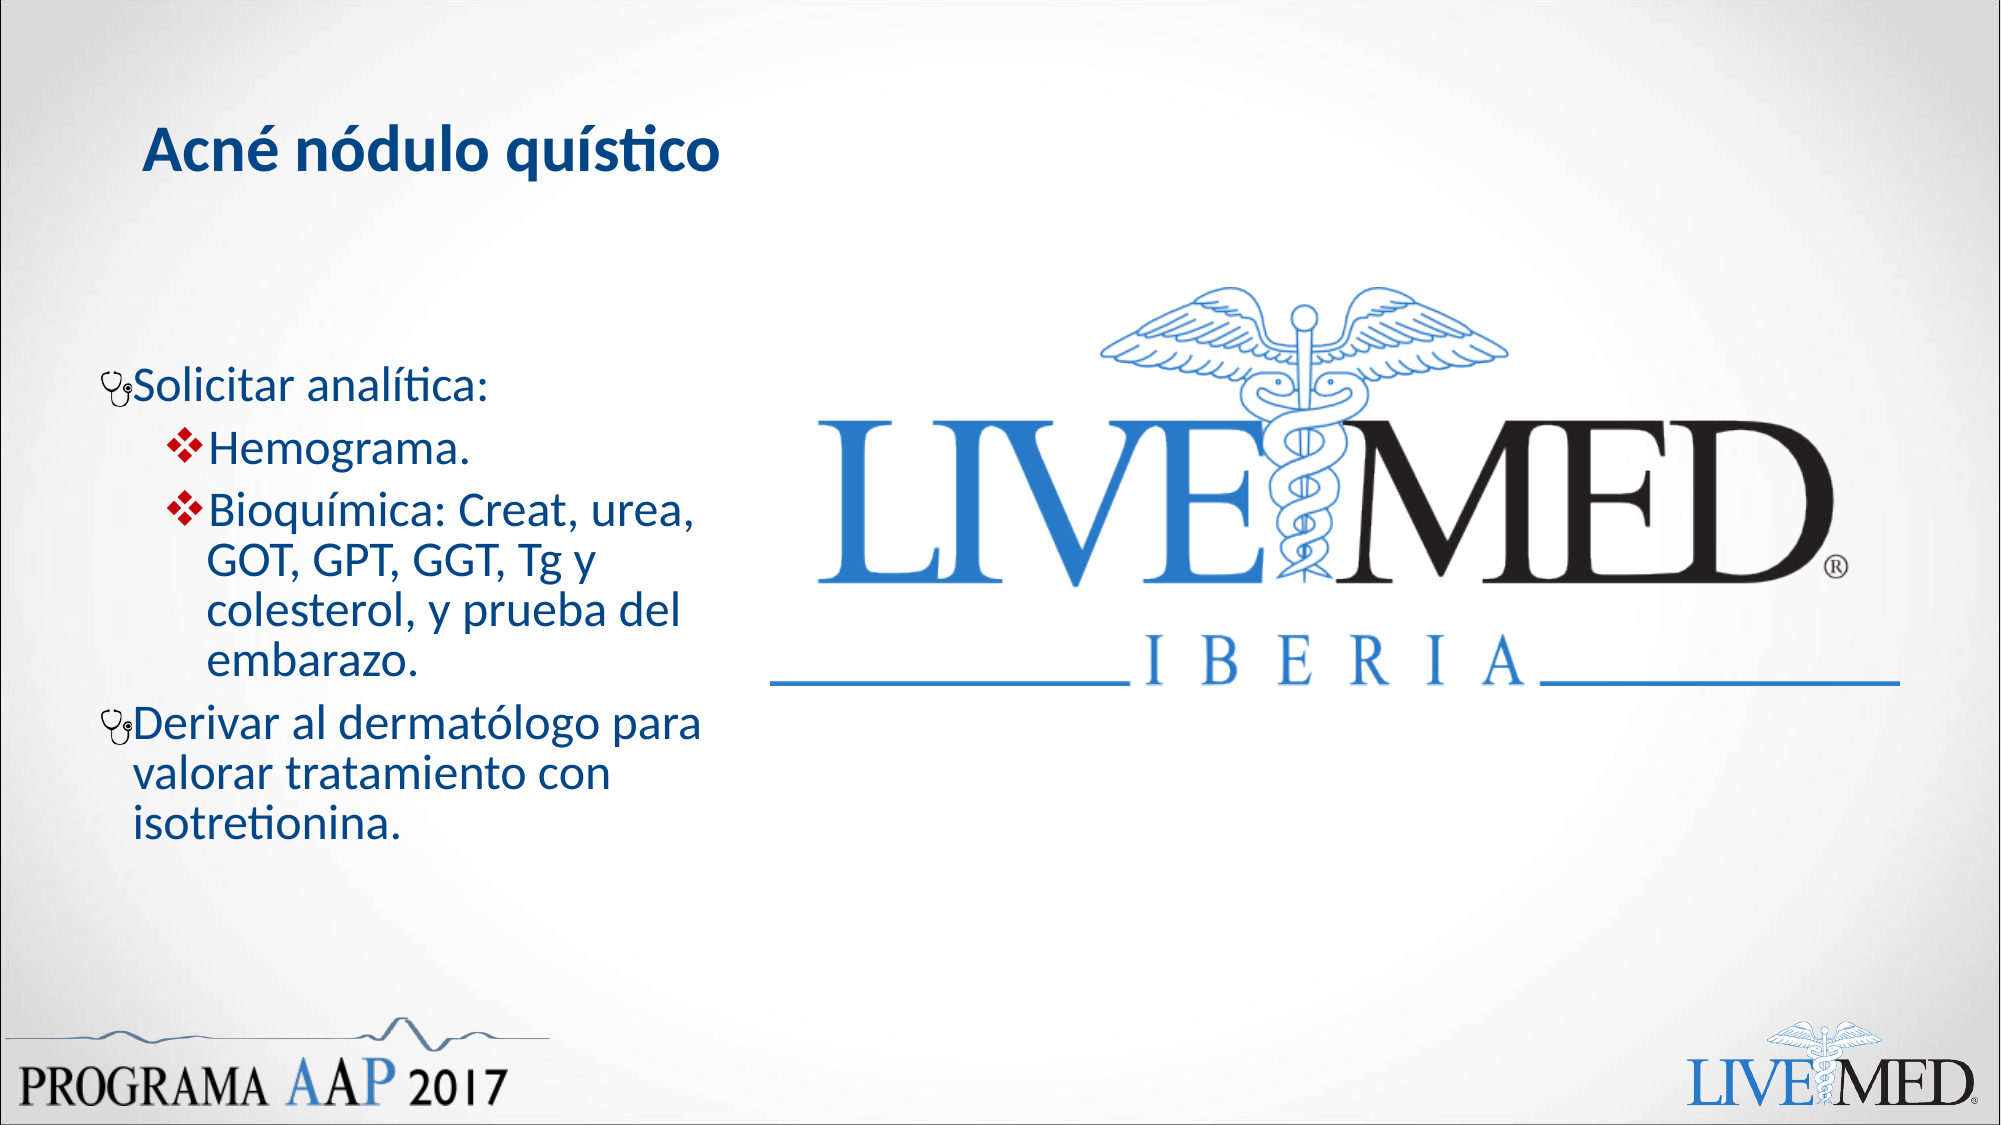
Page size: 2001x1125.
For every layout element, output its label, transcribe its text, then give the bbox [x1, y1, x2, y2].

picture [101, 709, 132, 745]
picture [101, 371, 132, 407]
title Acné nódulo quístico [99, 45, 765, 244]
list Solicitar analítica: Hemograma. Bioquímica: Creat, urea, GOT, GPT, GGT, Tg y colesterol, y prueba del embarazo. Derivar al dermatólogo para valorar tratamiento con isotretionina. [0, 356, 765, 929]
picture [0, 0, 2001, 1125]
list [770, 287, 1901, 686]
